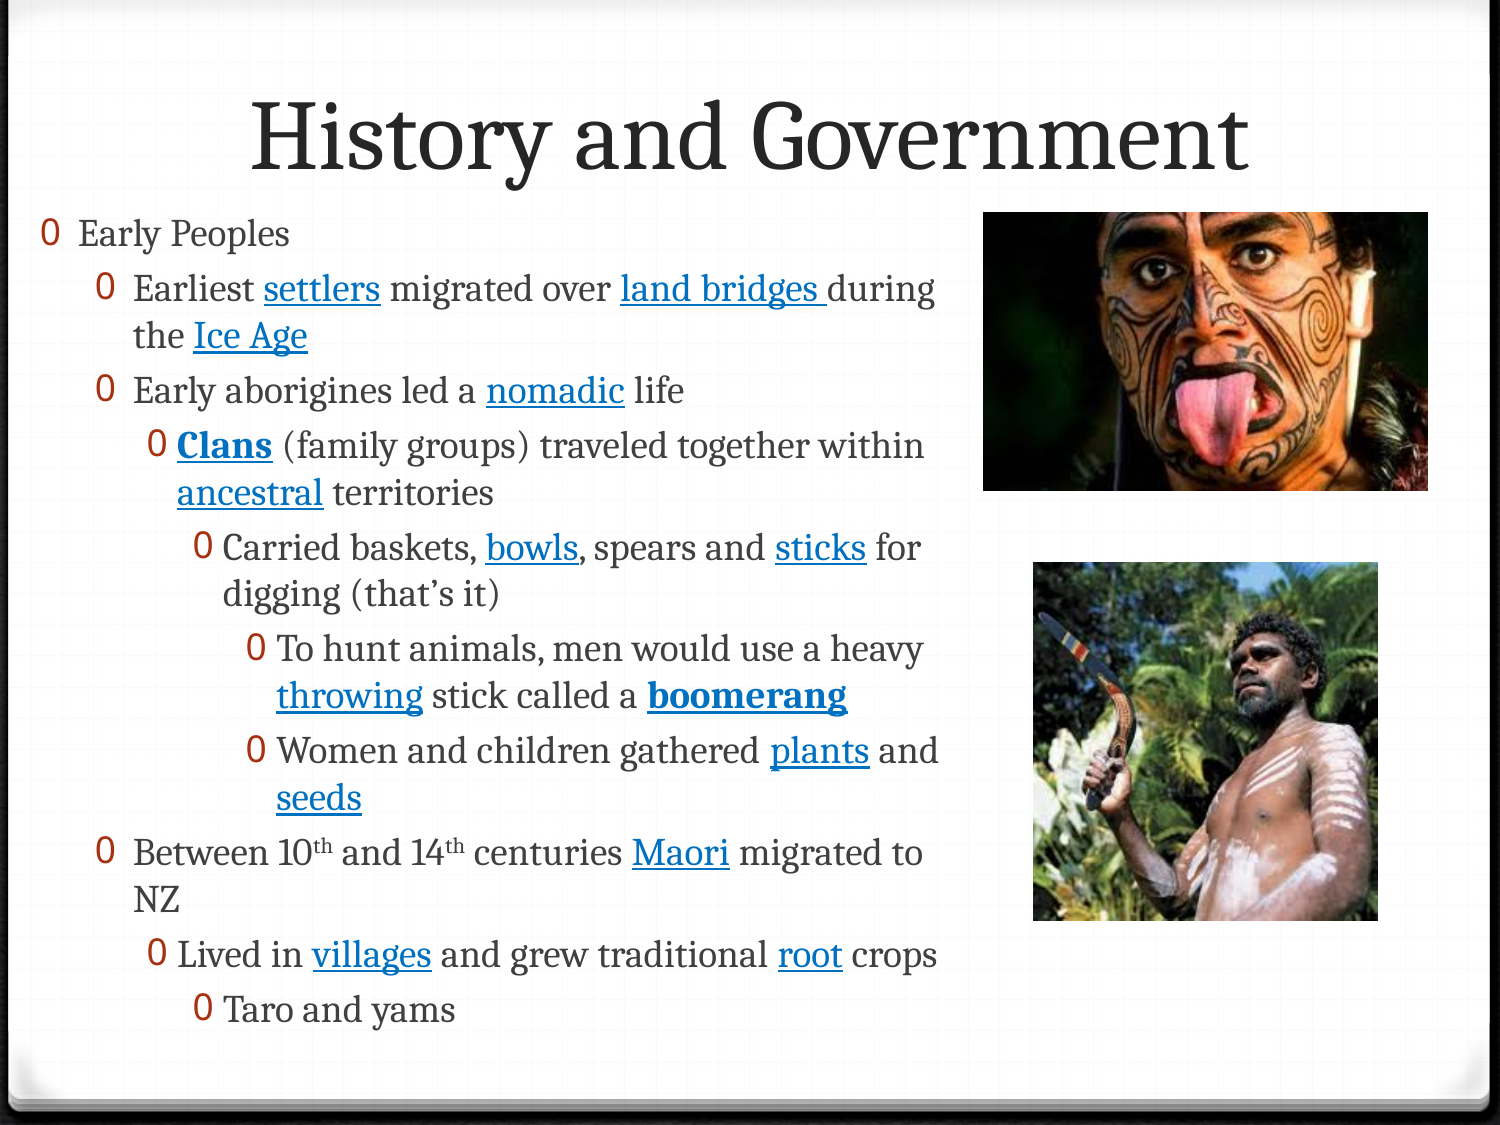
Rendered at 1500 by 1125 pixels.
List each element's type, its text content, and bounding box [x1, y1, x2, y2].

list Early Peoples Earliest settlers migrated over land bridges during the Ice Age Early aborigines led a nomadic life Clans (family groups) traveled together within ancestral territories Carried baskets, bowls, spears and sticks for digging (that’s it) To hunt animals, men would use a heavy throwing stick called a boomerang Women and children gathered plants and seeds Between 10th and 14th centuries Maori migrated to NZ Lived in villages and grew traditional root crops Taro and yams [24, 200, 963, 1088]
picture [0, 0, 1500, 1125]
title History and Government [90, 71, 1410, 188]
